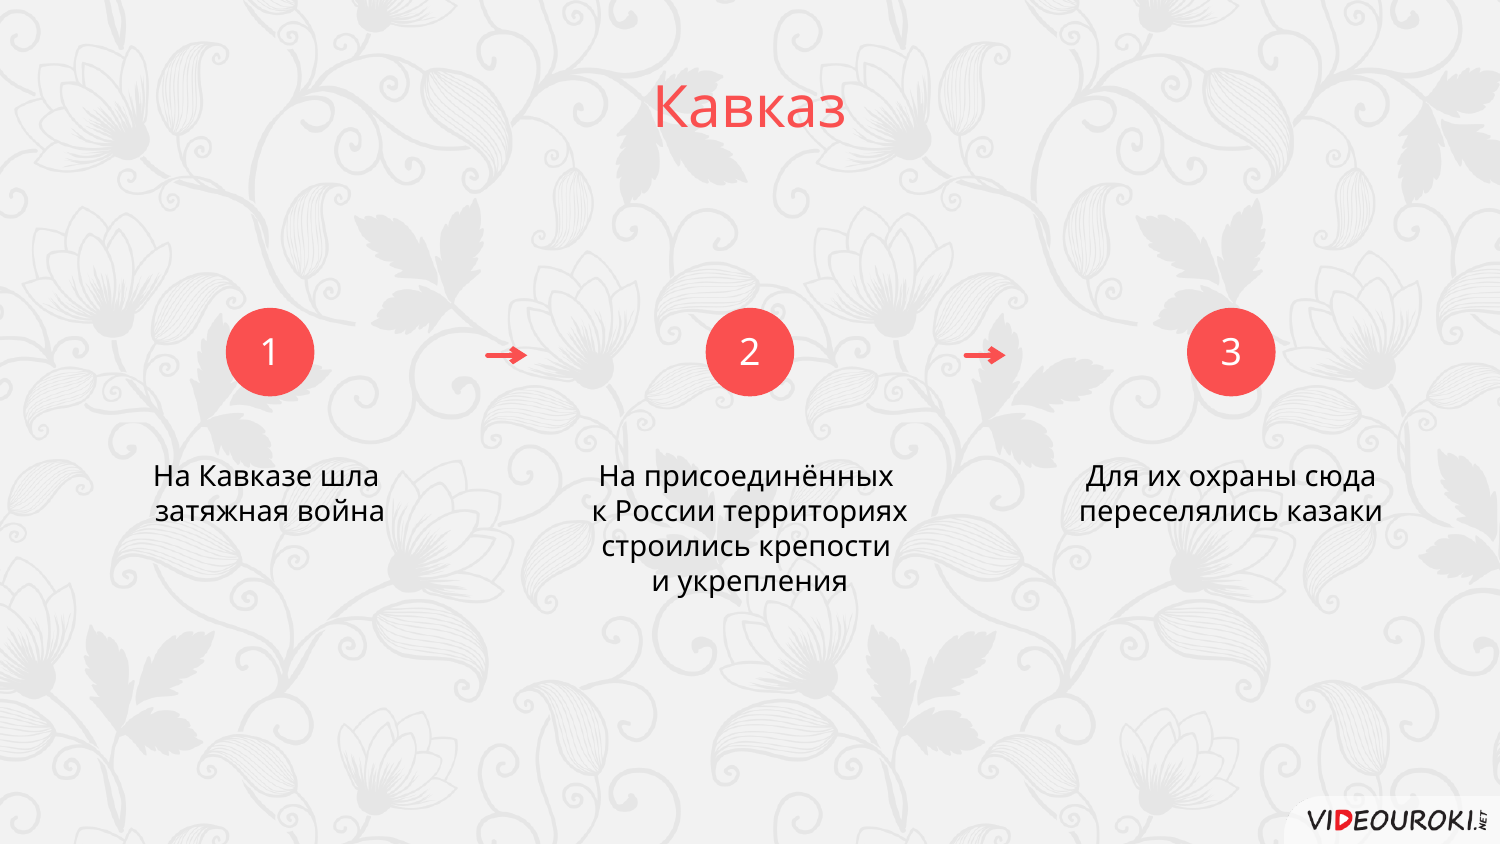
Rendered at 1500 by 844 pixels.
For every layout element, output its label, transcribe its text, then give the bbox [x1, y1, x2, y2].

picture [0, 0, 1500, 844]
text_box 3 [1185, 306, 1277, 398]
text_box Для их охраны сюда переселялись казаки [1021, 450, 1442, 535]
text_box 2 [704, 306, 796, 398]
text_box Кавказ [58, 61, 1442, 147]
text_box На Кавказе шла затяжная война [49, 450, 492, 535]
text_box 1 [224, 306, 316, 398]
text_box На присоединённых к России территориях строились крепости и укрепления [540, 450, 960, 605]
